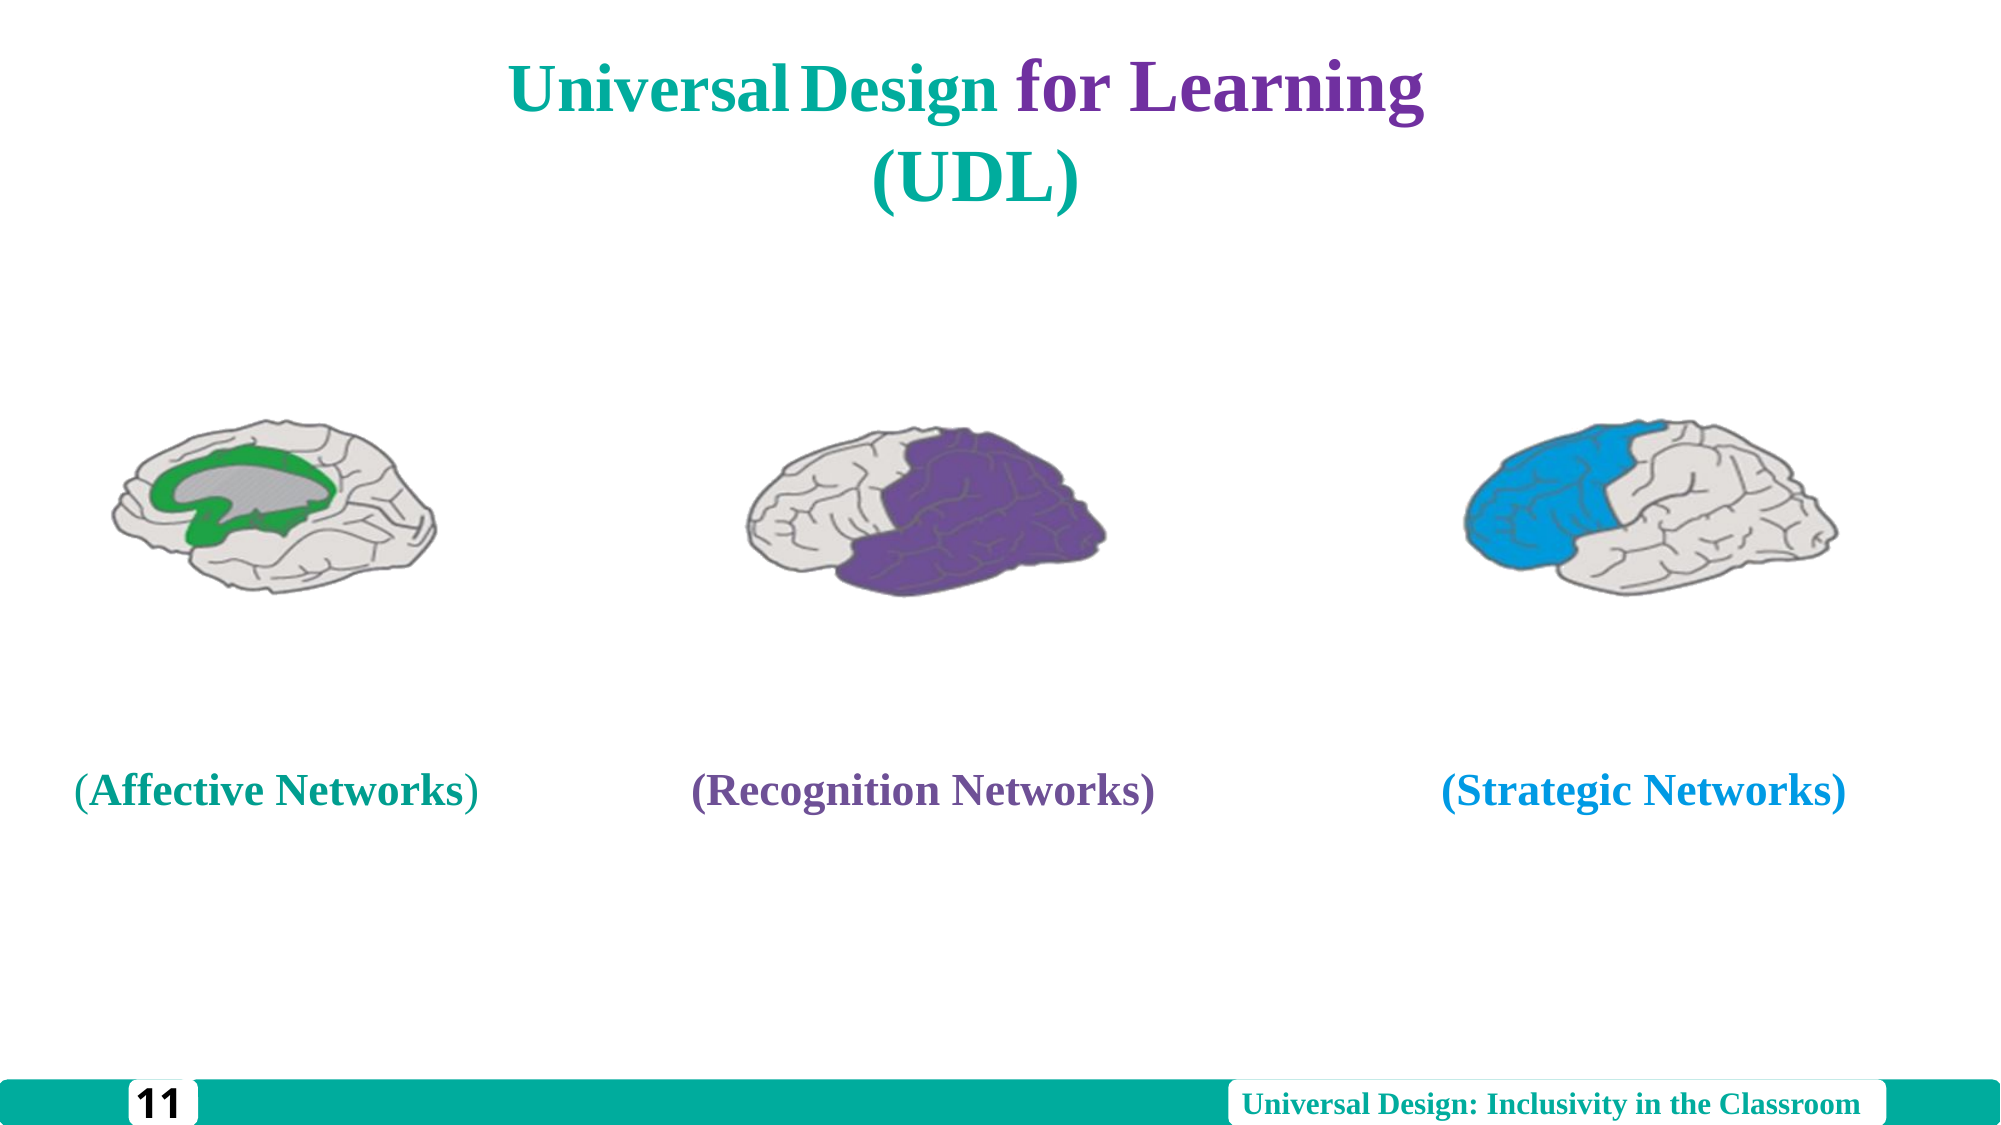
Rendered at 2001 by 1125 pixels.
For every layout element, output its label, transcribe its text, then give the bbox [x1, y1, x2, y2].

text_box (Recognition Networks) [579, 752, 1267, 822]
picture [1436, 403, 1912, 656]
text_box Universal Design for Learning (UDL) [350, 29, 1583, 224]
text_box (Strategic Networks) [1286, 752, 2000, 822]
text_box (Affective Networks) [0, 752, 564, 822]
text_box 11 [120, 1069, 199, 1125]
picture [49, 414, 477, 628]
text_box [1880, 1079, 2000, 1125]
text_box [0, 1079, 120, 1125]
text_box Universal Design: Inclusivity in the Classroom [1218, 1085, 1886, 1119]
text_box [1228, 1086, 1887, 1125]
picture [726, 405, 1132, 634]
text_box [199, 1079, 1234, 1125]
text_box [1229, 1079, 1886, 1085]
